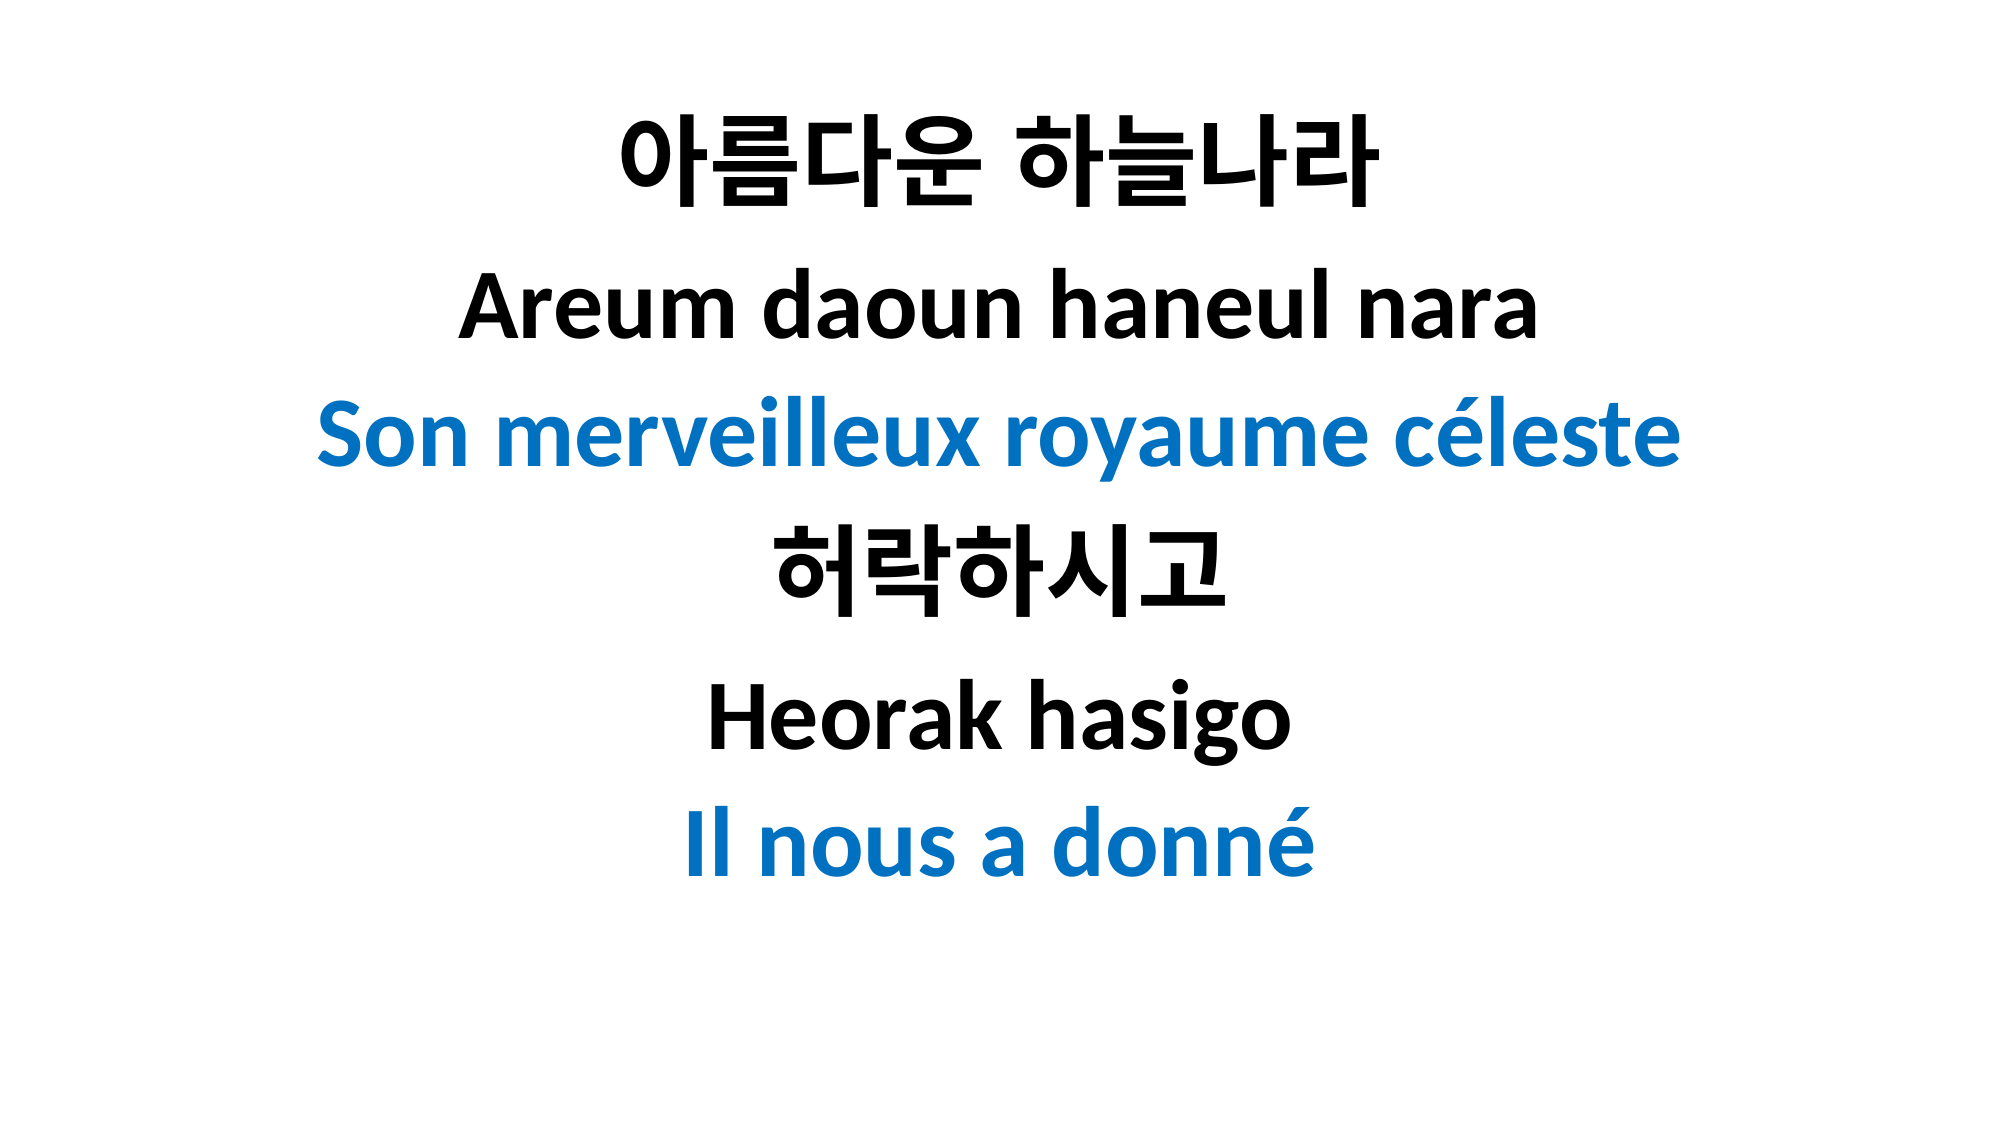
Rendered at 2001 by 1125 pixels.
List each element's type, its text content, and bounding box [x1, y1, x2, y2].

list 아름다운 하늘나라 Areum daoun haneul nara Son merveilleux royaume céleste 허락하시고 Heorak hasigo Il nous a donné [137, 92, 1863, 1033]
